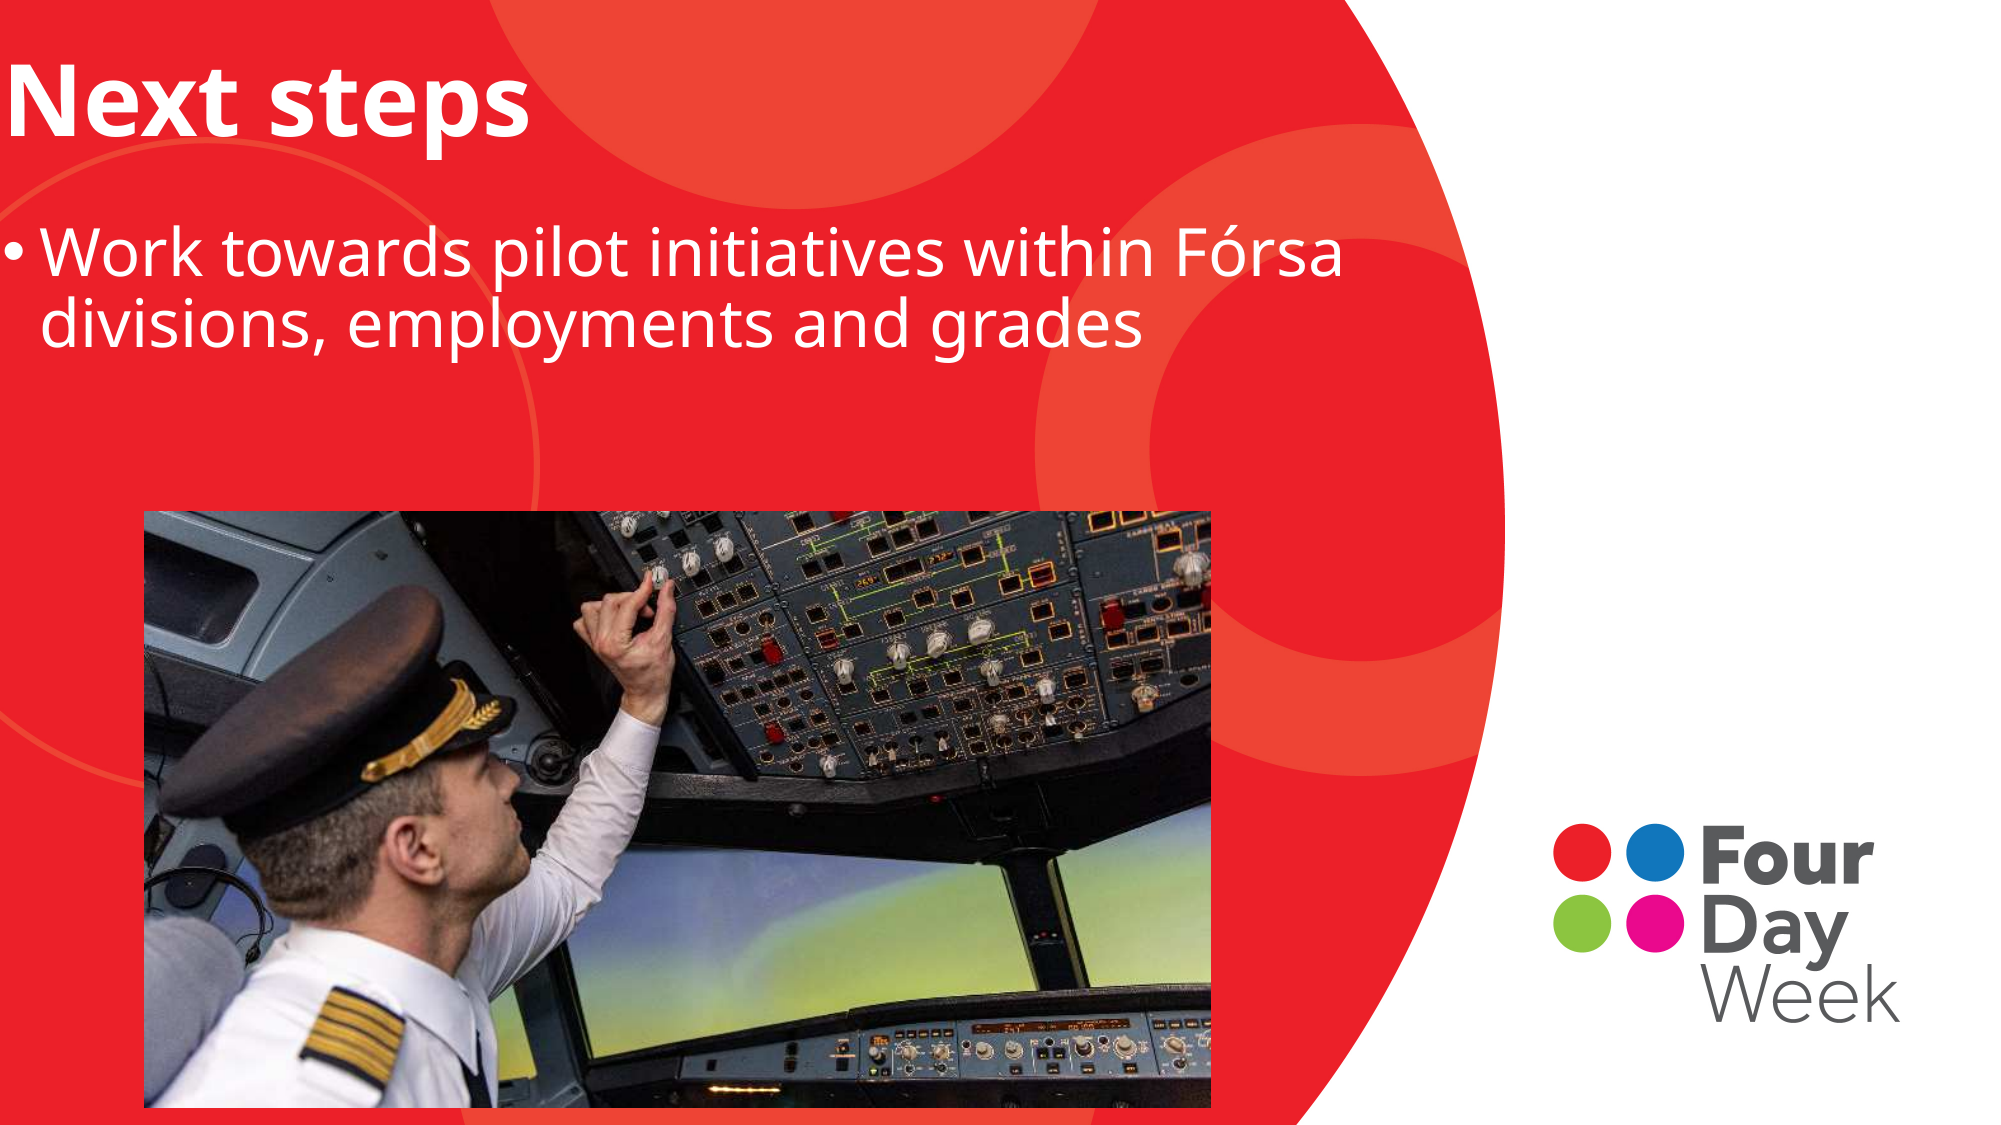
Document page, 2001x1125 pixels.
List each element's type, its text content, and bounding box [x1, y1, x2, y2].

picture [0, 0, 2001, 1125]
text_box Next steps [0, 40, 1506, 168]
text_box Work towards pilot initiatives within Fórsa divisions, employments and grades [0, 211, 1506, 899]
